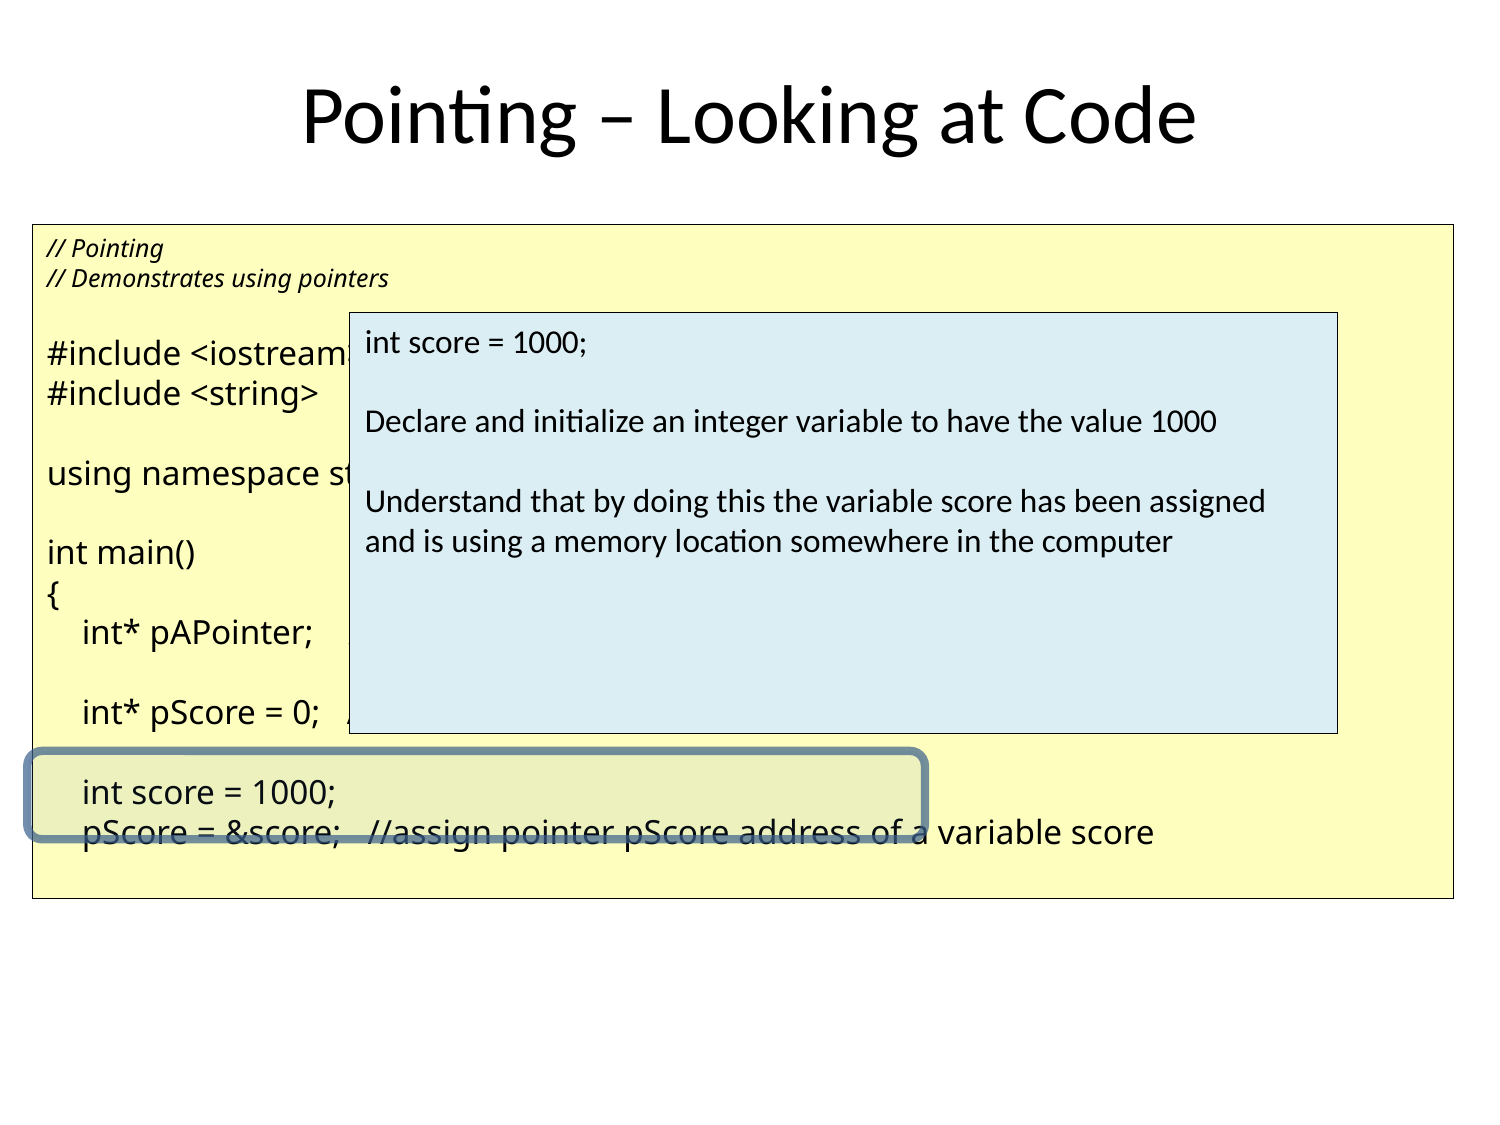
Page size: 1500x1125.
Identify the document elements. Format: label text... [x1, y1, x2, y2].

text_box [25, 748, 928, 842]
text_box // Pointing // Demonstrates using pointers #include <iostream> #include <string> using namespace std; int main() { int* pAPointer; //declare a pointer int* pScore = 0; //declare and initialize a pointer int score = 1000; pScore = &score; //assign pointer pScore address of a variable score [32, 224, 1454, 899]
title Pointing – Looking at Code [75, 45, 1425, 175]
text_box int score = 1000; Declare and initialize an integer variable to have the value 1000 Understand that by doing this the variable score has been assigned and is using a memory location somewhere in the computer [349, 312, 1338, 734]
